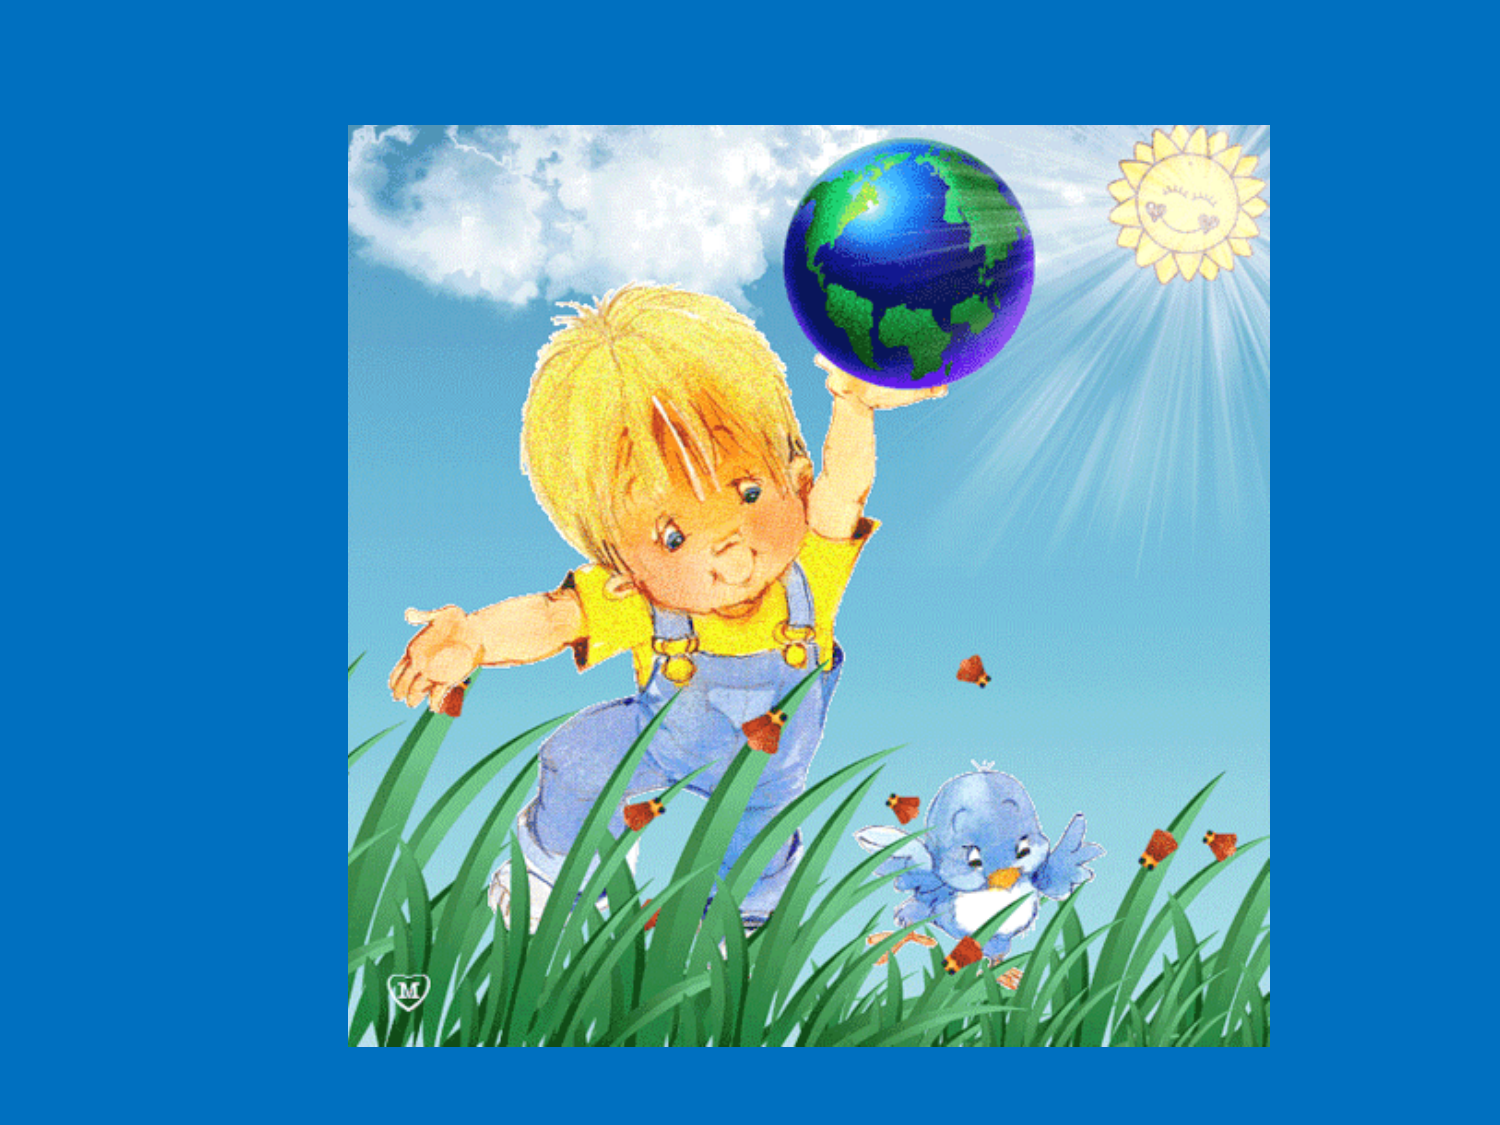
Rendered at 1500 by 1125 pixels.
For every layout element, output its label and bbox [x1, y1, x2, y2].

picture [348, 125, 1270, 1047]
